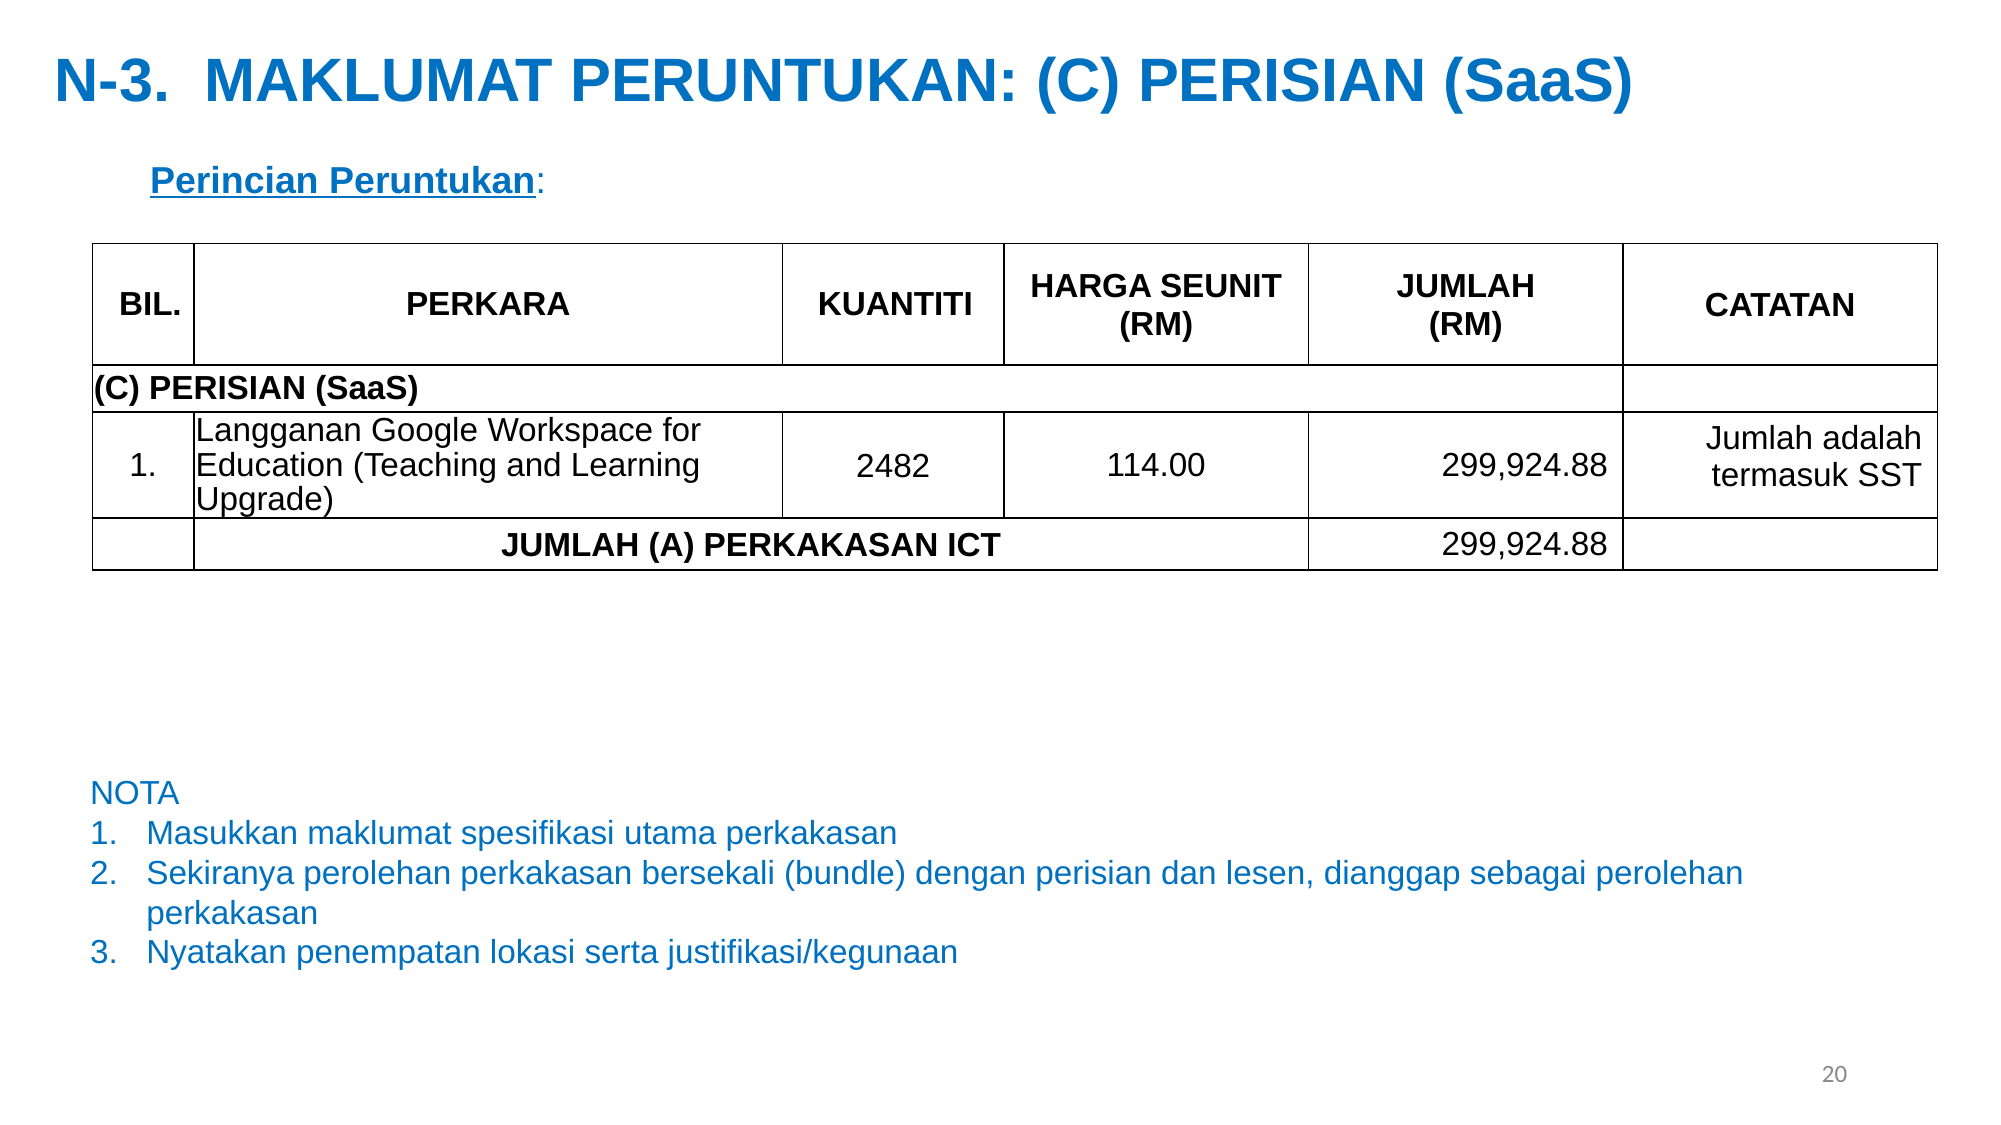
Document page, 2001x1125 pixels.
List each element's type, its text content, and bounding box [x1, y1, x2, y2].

slide_number 20 [1412, 1042, 1863, 1103]
table_cell 2482 [783, 413, 1003, 517]
table_header JUMLAH (RM) [1309, 244, 1622, 364]
table_cell 299,924.88 [1309, 519, 1622, 569]
table_cell [93, 519, 193, 569]
table_cell JUMLAH (A) PERKAKASAN ICT [195, 519, 1308, 569]
table_header CATATAN [1624, 244, 1937, 364]
table_header HARGA SEUNIT (RM) [1005, 244, 1308, 364]
table_cell (C) PERISIAN (SaaS) [93, 366, 1622, 411]
table_cell 114.00 [1005, 413, 1308, 517]
text_box NOTA Masukkan maklumat spesifikasi utama perkakasan Sekiranya perolehan perkakasan bersekali (bundle) dengan perisian dan lesen, dianggap sebagai perolehan perkakasan Nyatakan penempatan lokasi serta justifikasi/kegunaan [75, 763, 1820, 1018]
table_cell [1624, 366, 1937, 411]
table_header BIL. [93, 244, 193, 364]
table_cell 299,924.88 [1309, 413, 1622, 517]
table_cell Langganan Google Workspace for Education (Teaching and Learning Upgrade) [195, 413, 782, 517]
text_box N-3. MAKLUMAT PERUNTUKAN: (C) PERISIAN (SaaS) [39, 32, 1765, 131]
table_cell [1624, 519, 1937, 569]
table_cell Jumlah adalah termasuk SST [1624, 413, 1937, 517]
table_header KUANTITI [783, 244, 1003, 364]
table_header PERKARA [195, 244, 782, 364]
text_box Perincian Peruntukan: [135, 148, 1388, 209]
table_cell 1. [93, 413, 193, 517]
